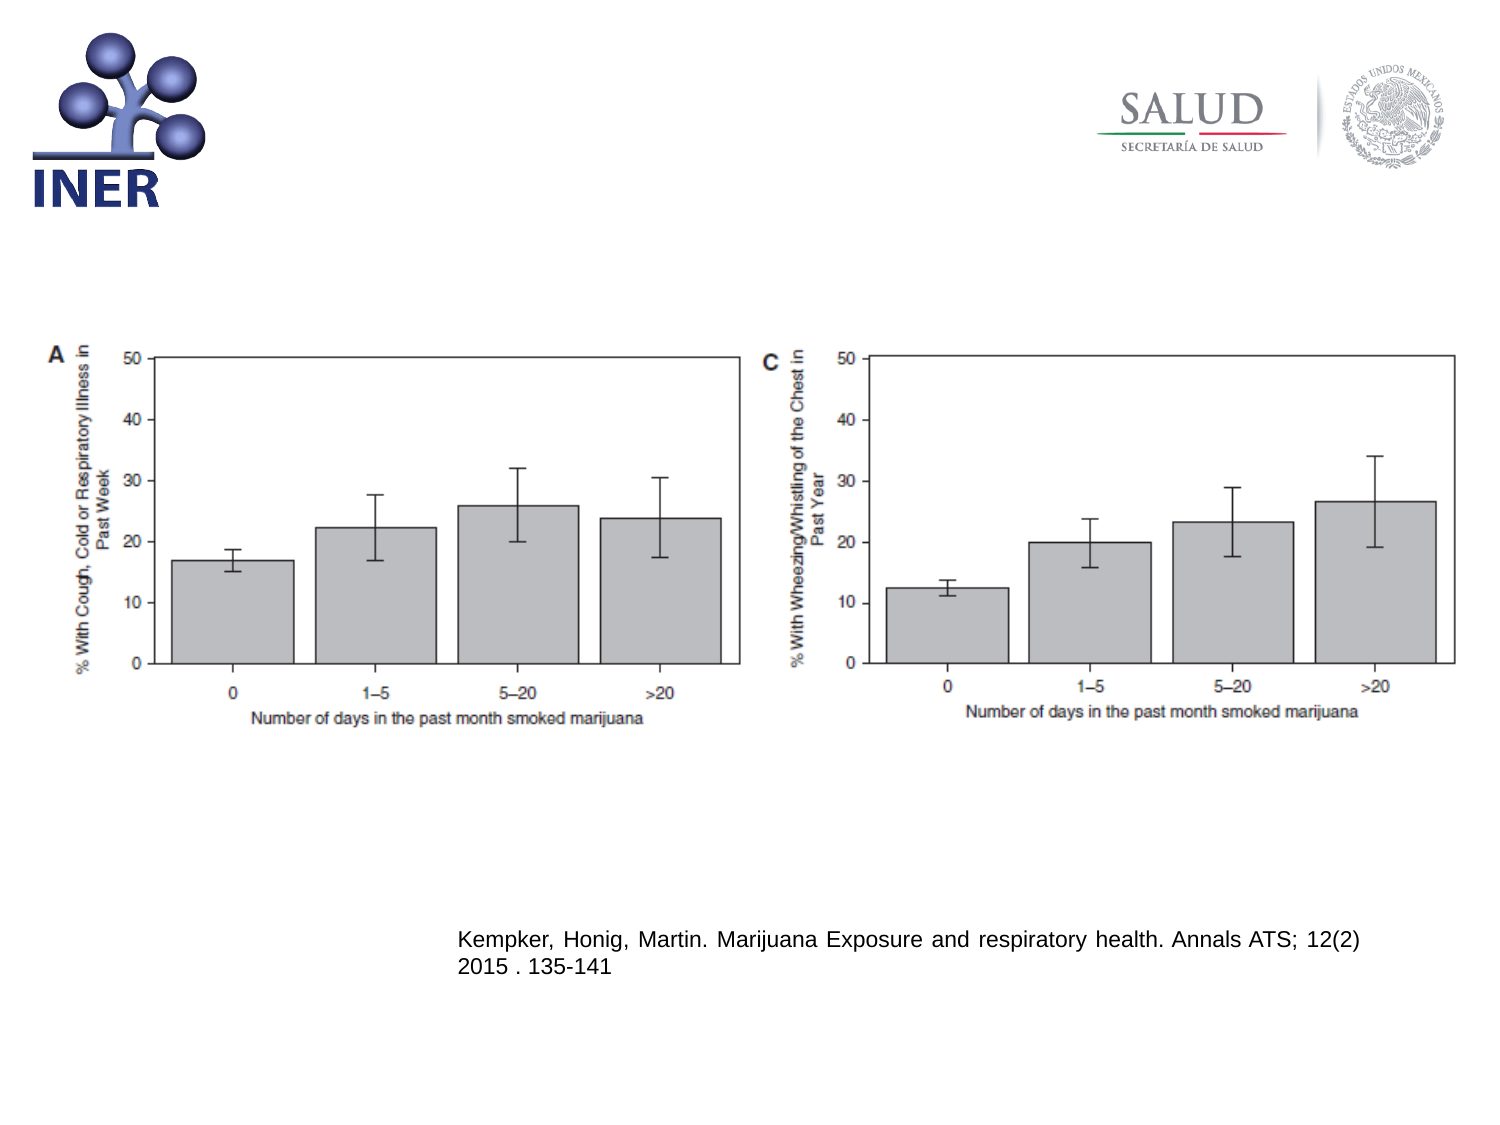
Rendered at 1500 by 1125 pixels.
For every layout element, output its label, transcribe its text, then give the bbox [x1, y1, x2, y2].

picture [1092, 54, 1447, 172]
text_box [29, 326, 1495, 740]
text_box Kempker, Honig, Martin. Marijuana Exposure and respiratory health. Annals ATS; 12(2) 2015 . 135-141 [442, 916, 1376, 987]
picture [29, 30, 207, 208]
